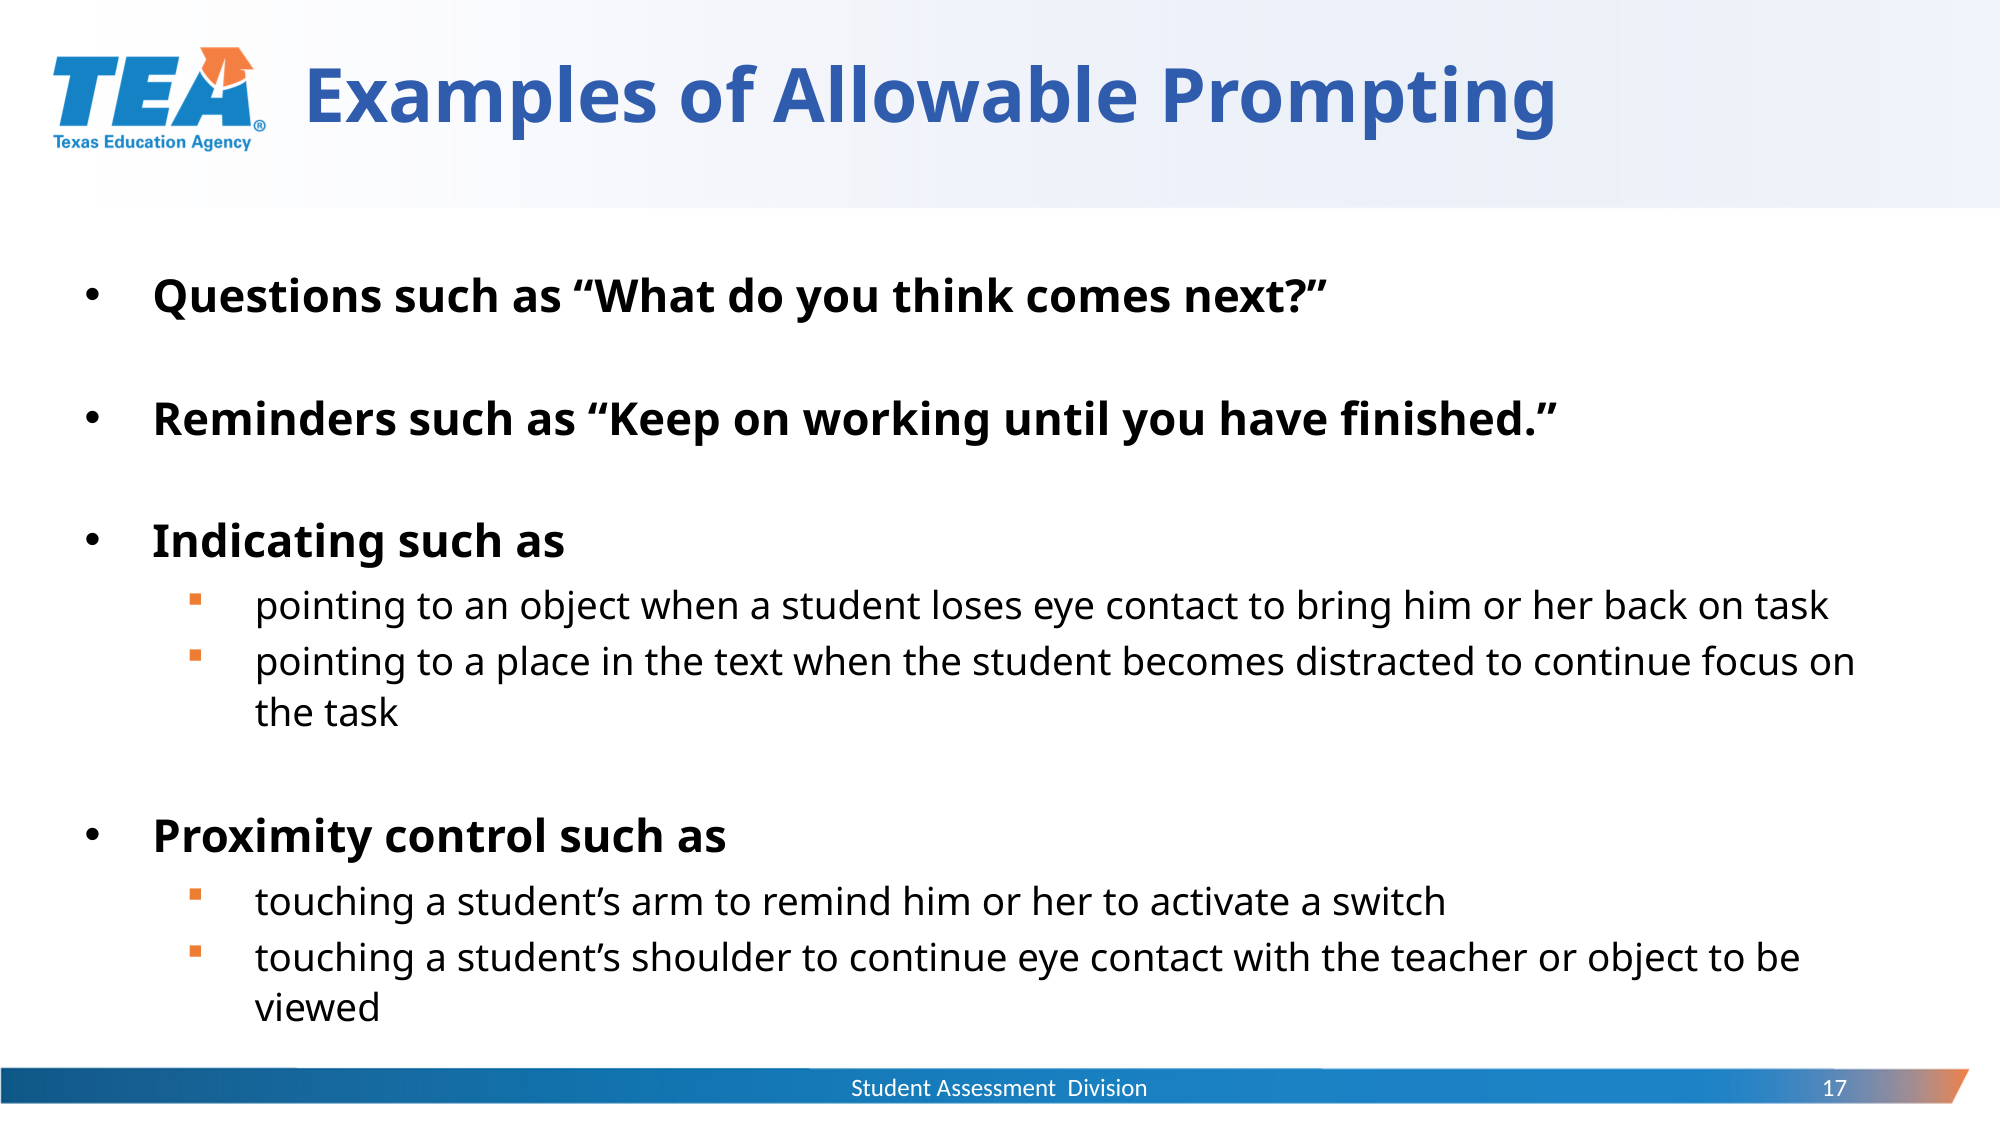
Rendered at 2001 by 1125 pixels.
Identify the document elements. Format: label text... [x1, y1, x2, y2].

title Examples of Allowable Prompting [288, 40, 1863, 157]
list Questions such as “What do you think comes next?” Reminders such as “Keep on working until you have finished.” Indicating such as pointing to an object when a student loses eye contact to bring him or her back on task pointing to a place in the text when the student becomes distracted to continue focus on the task Proximity control such as touching a student’s arm to remind him or her to activate a switch touching a student’s shoulder to continue eye contact with the teacher or object to be viewed [69, 270, 1931, 1050]
picture [0, 0, 2001, 1125]
slide_number 17 [1412, 1071, 1863, 1103]
footer Student Assessment Division [662, 1071, 1338, 1103]
